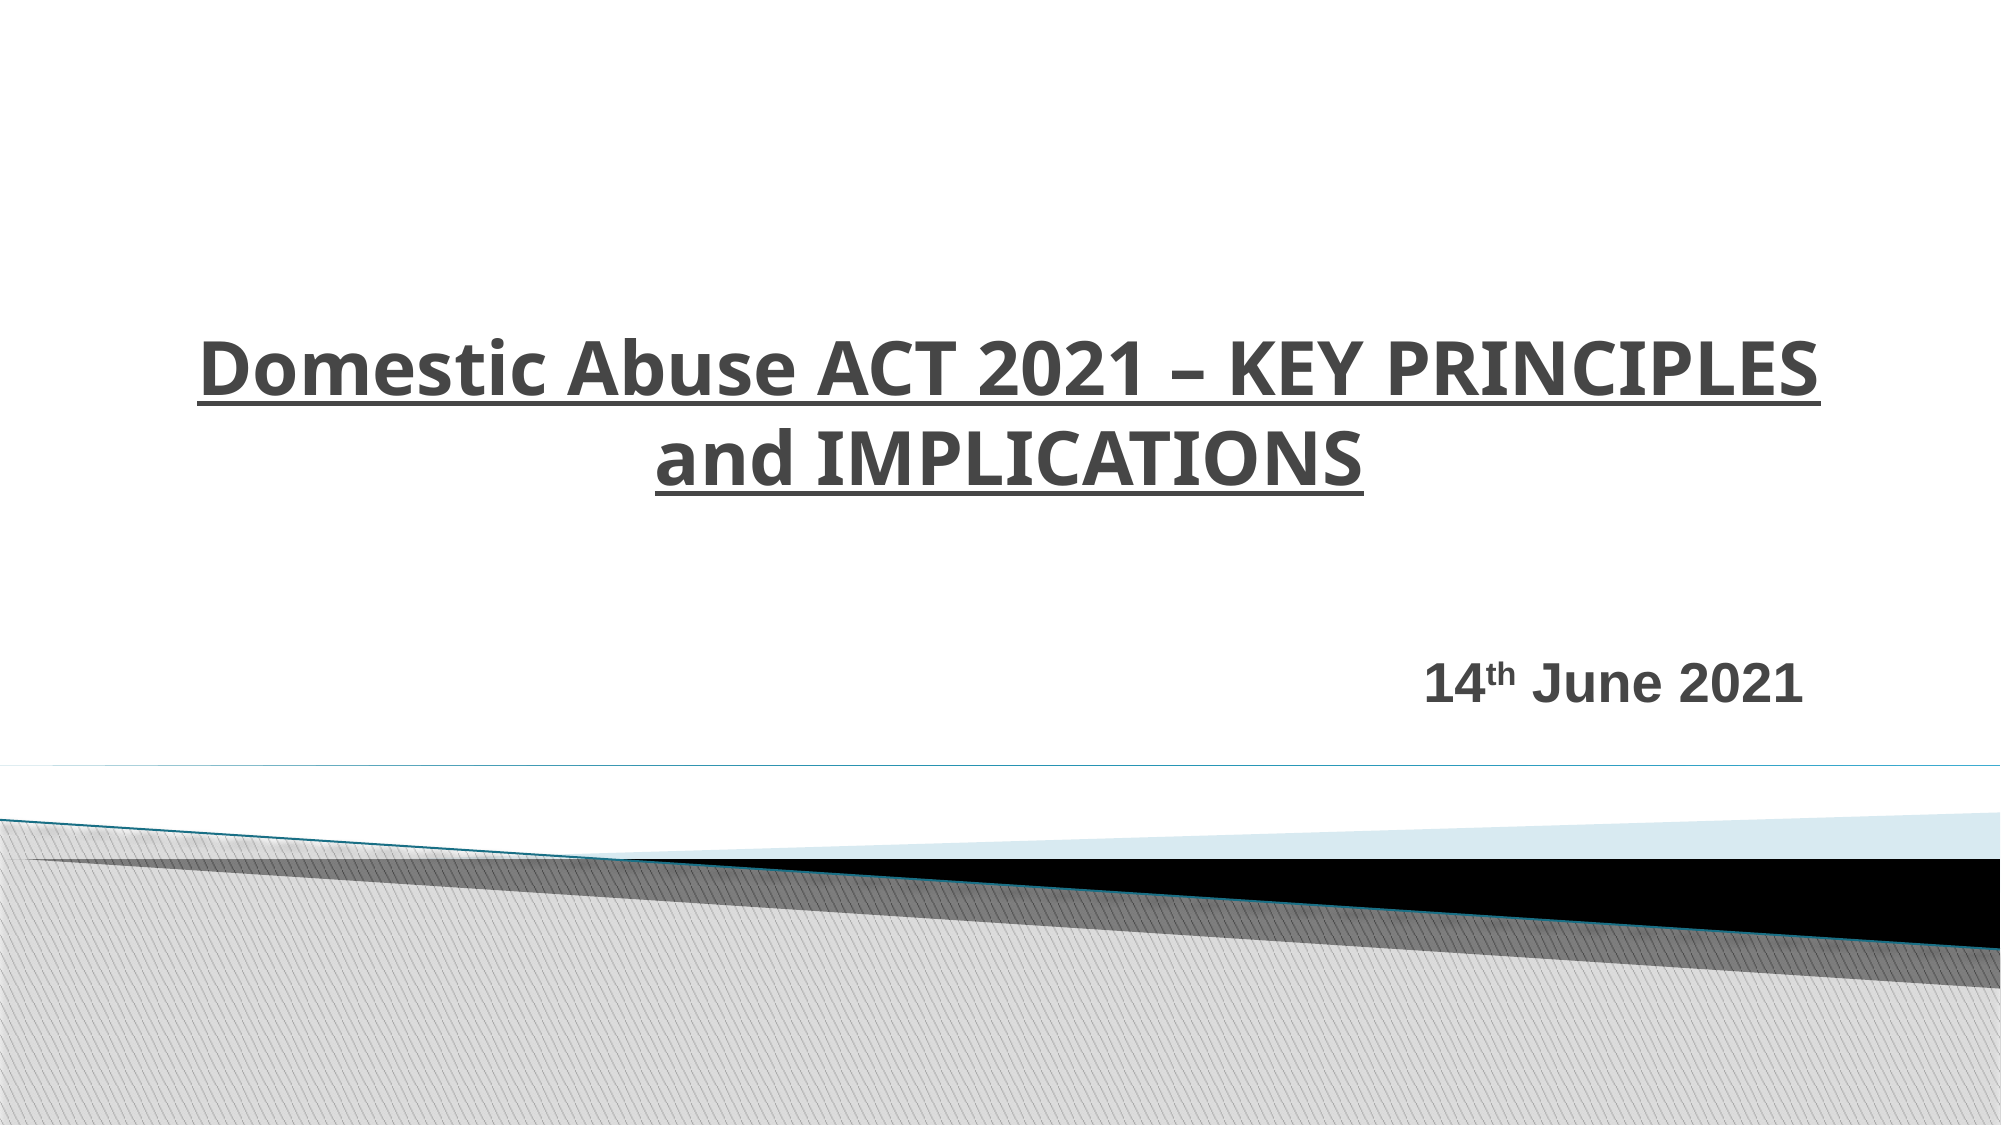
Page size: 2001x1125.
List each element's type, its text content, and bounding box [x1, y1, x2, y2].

title Domestic Abuse ACT 2021 – KEY PRINCIPLES and IMPLICATIONS [181, 287, 1838, 508]
subtitle 14th June 2021 [181, 562, 1838, 834]
picture [7, 859, 2000, 989]
